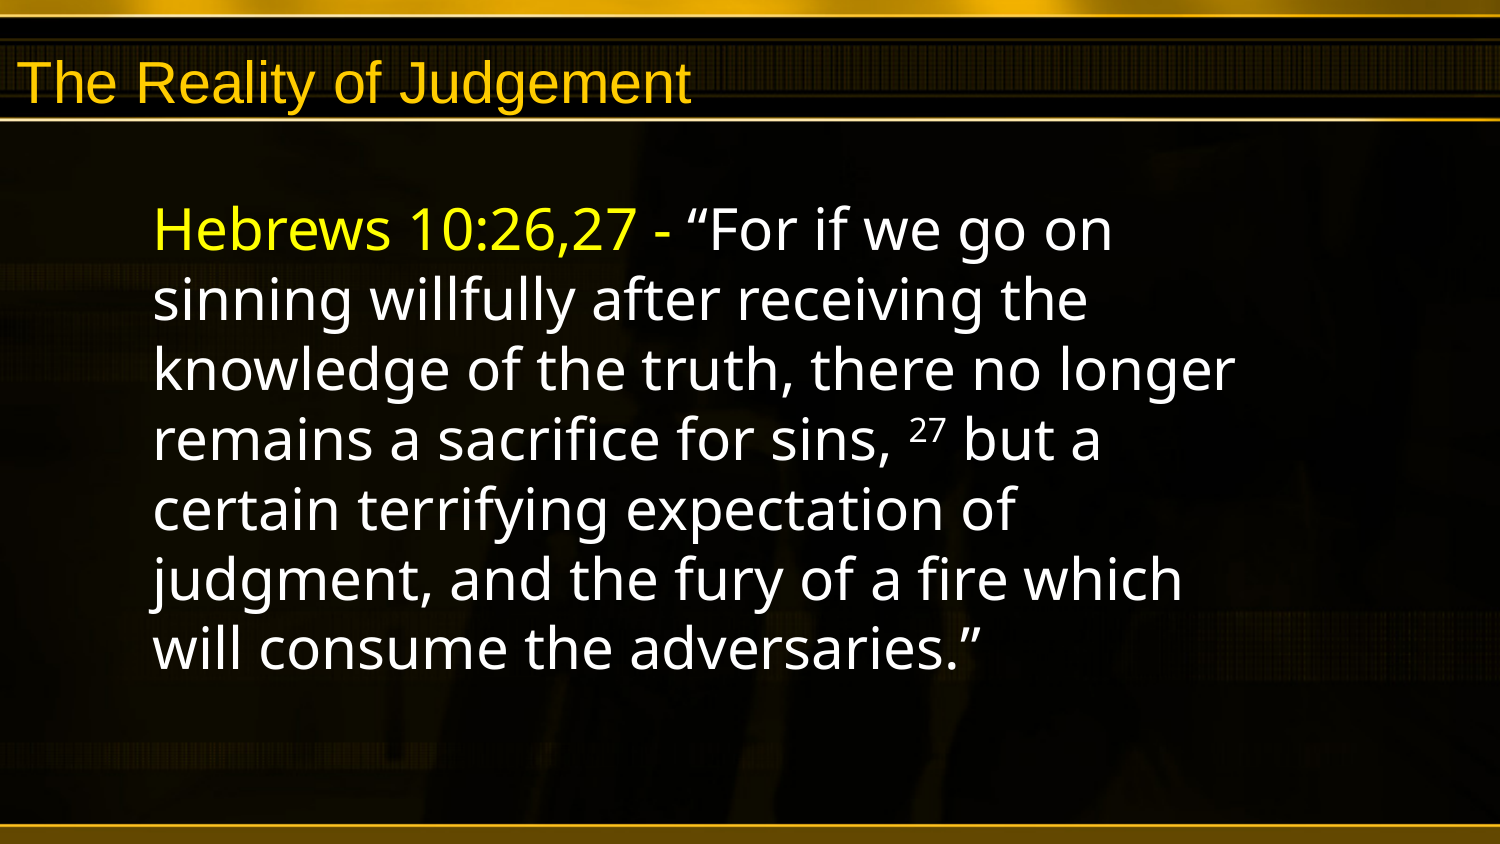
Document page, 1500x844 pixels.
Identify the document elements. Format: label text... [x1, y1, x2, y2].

list Hebrews 10:26,27 - “For if we go on sinning willfully after receiving the knowledge of the truth, there no longer remains a sacrifice for sins, 27 but a certain terrifying expectation of judgment, and the fury of a fire which will consume the adversaries.” [137, 184, 1288, 688]
title The Reality of Judgement [1, 9, 959, 150]
picture [0, 0, 1500, 844]
